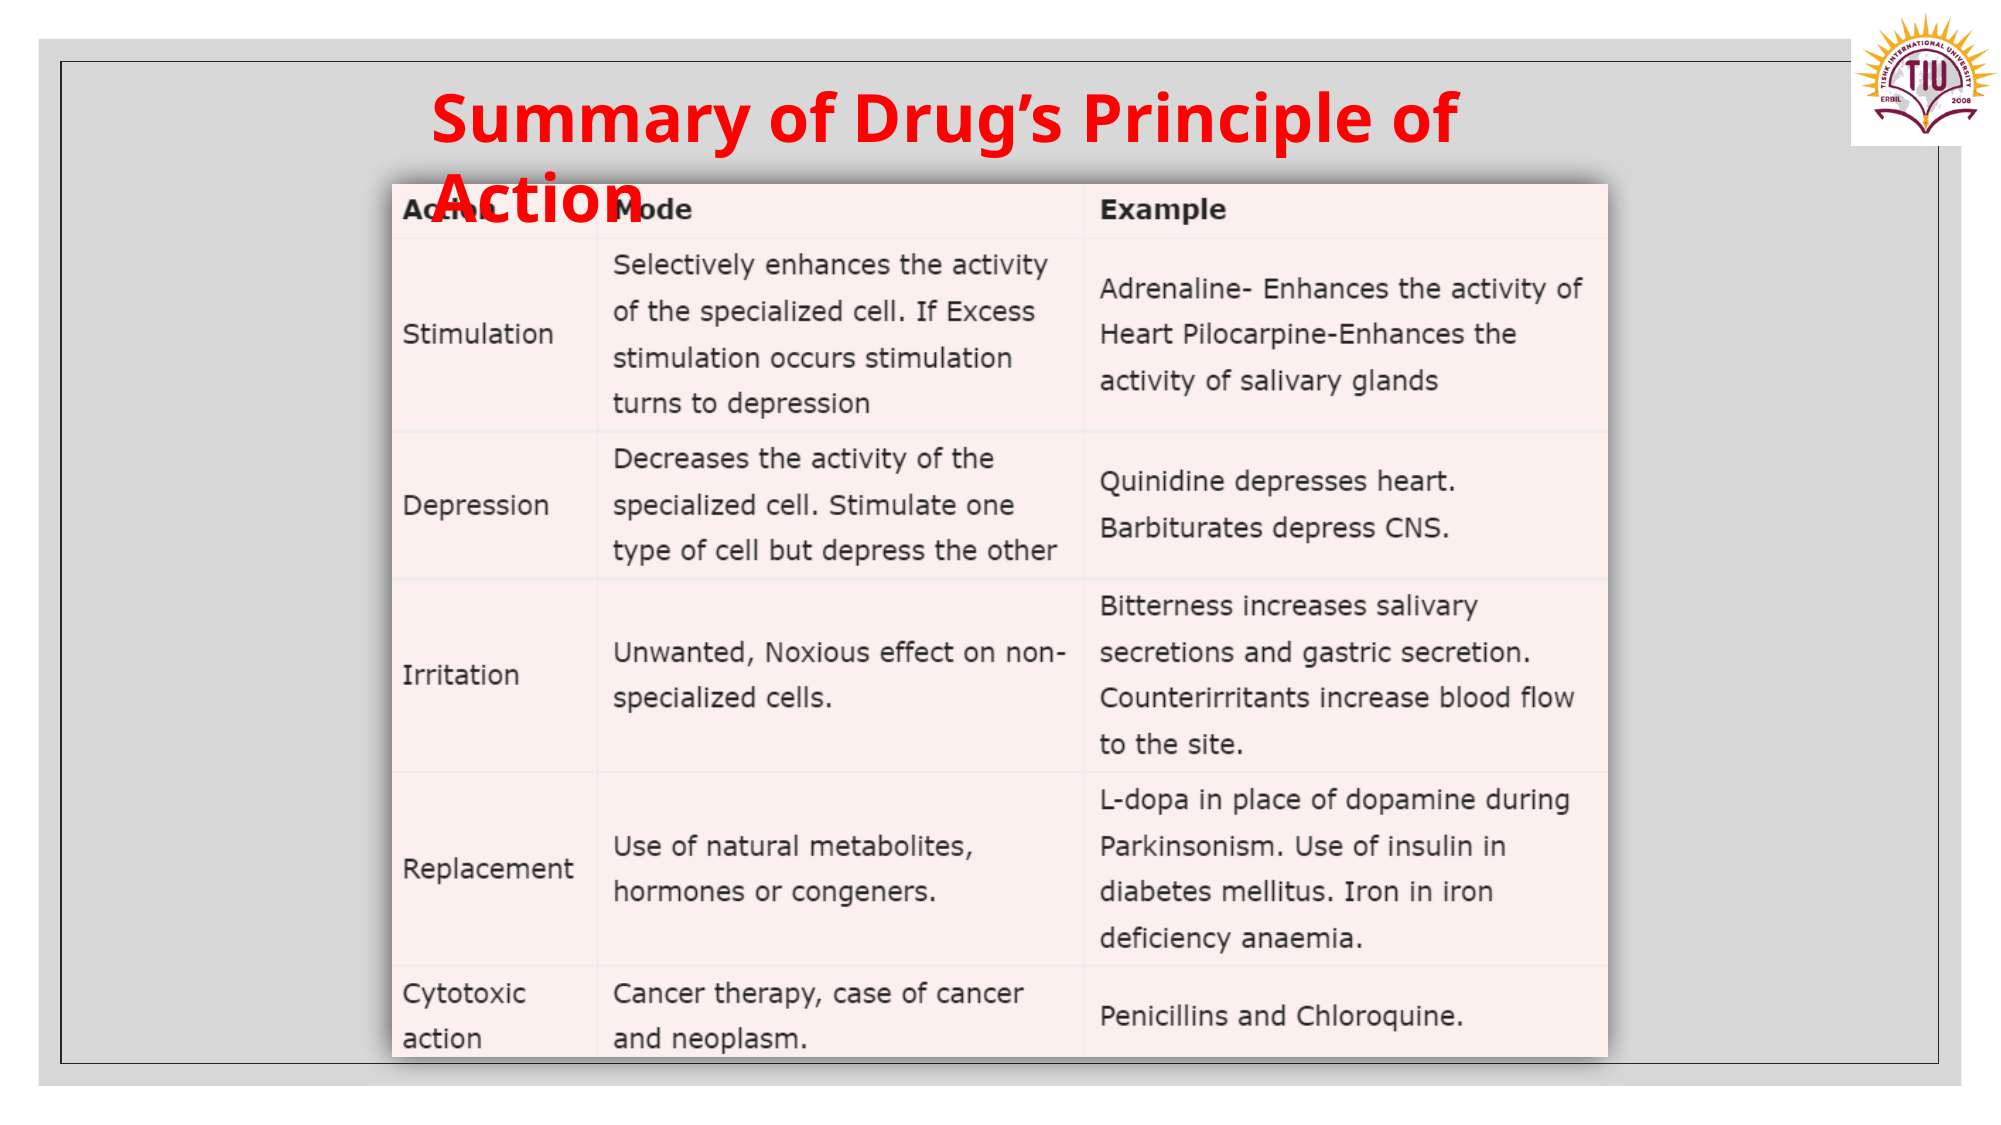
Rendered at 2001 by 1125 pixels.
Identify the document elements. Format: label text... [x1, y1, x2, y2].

picture [1851, 0, 2000, 146]
text_box Summary of Drug’s Principle of Action [416, 68, 1584, 167]
picture [392, 184, 1608, 1057]
